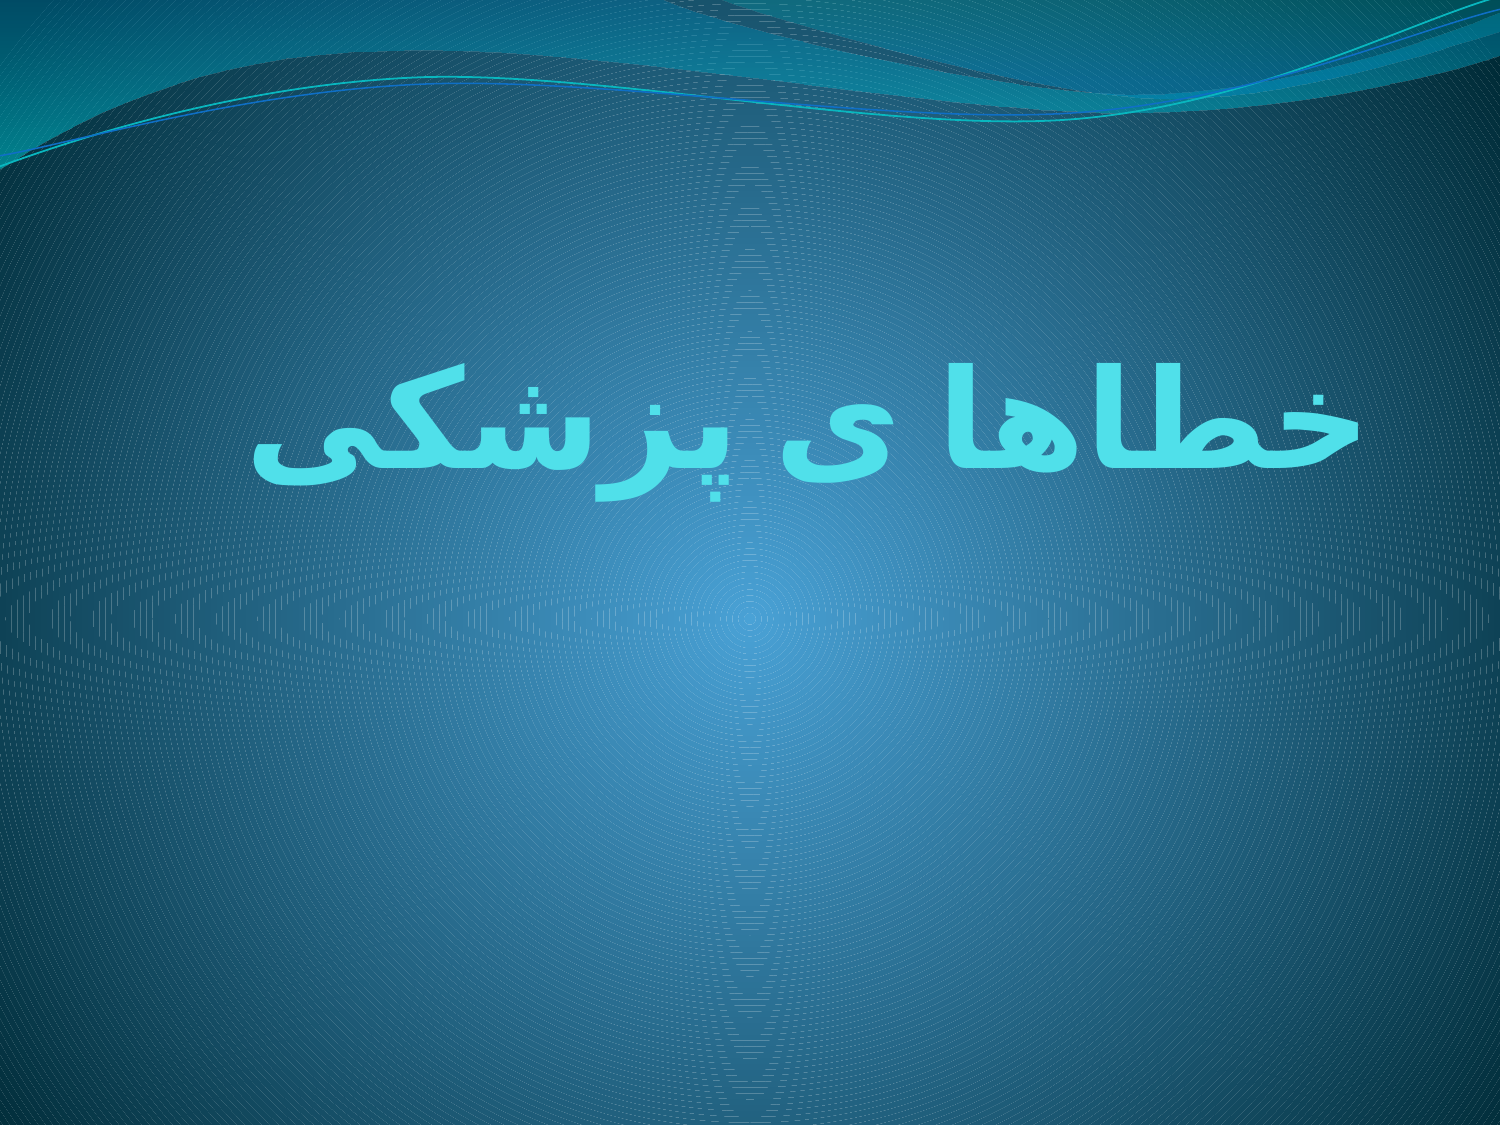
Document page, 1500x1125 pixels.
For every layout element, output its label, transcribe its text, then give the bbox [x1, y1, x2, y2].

title خطاها ی پزشکی [87, 224, 1376, 525]
